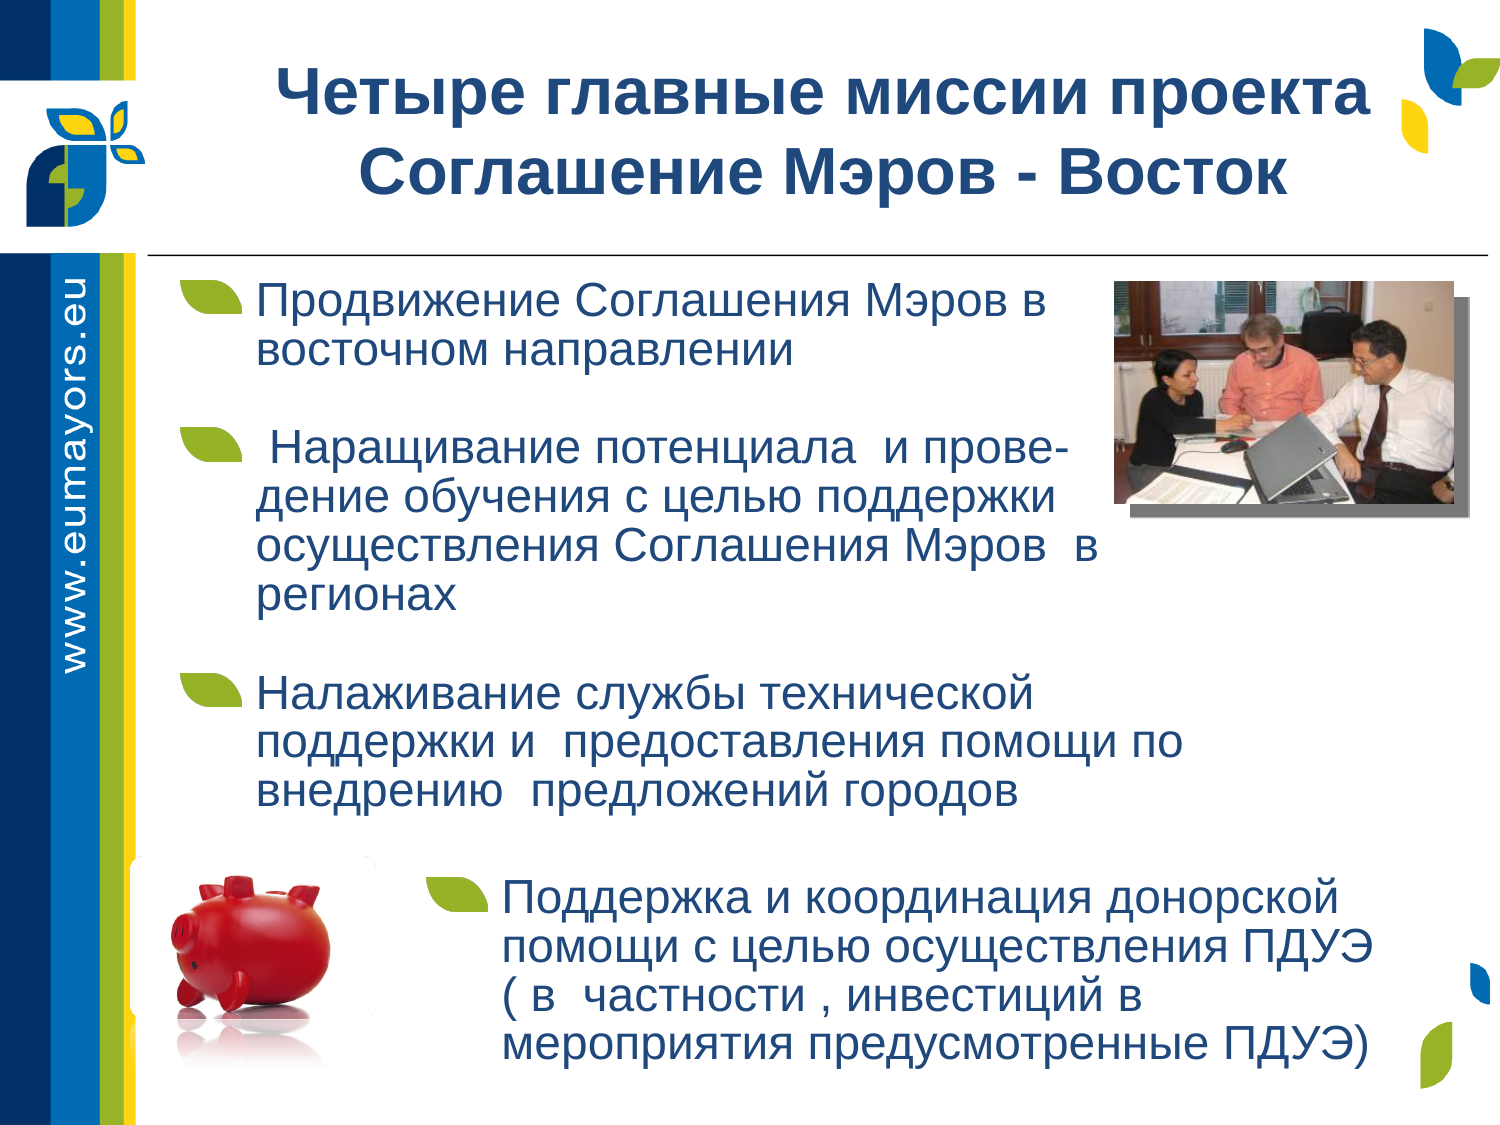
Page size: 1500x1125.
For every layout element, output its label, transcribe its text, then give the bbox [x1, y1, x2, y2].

title Четыре главные миссии проекта Соглашение Мэров - Восток [147, 0, 1500, 256]
list Продвижение Соглашения Мэров в восточном направлении Наращивание потенциала и прове- дение обучения с целью поддержки осуществления Соглашения Мэров в регионах Налаживание службы технической поддержки и предоставления помощи по внедрению предложений городов [140, 269, 1223, 713]
text_box Поддержка и координация донорской помощи с целью осуществления ПДУЭ ( в частности , инвестиций в мероприятия предусмотренные ПДУЭ) [386, 867, 1459, 1072]
picture [0, 0, 1500, 1125]
